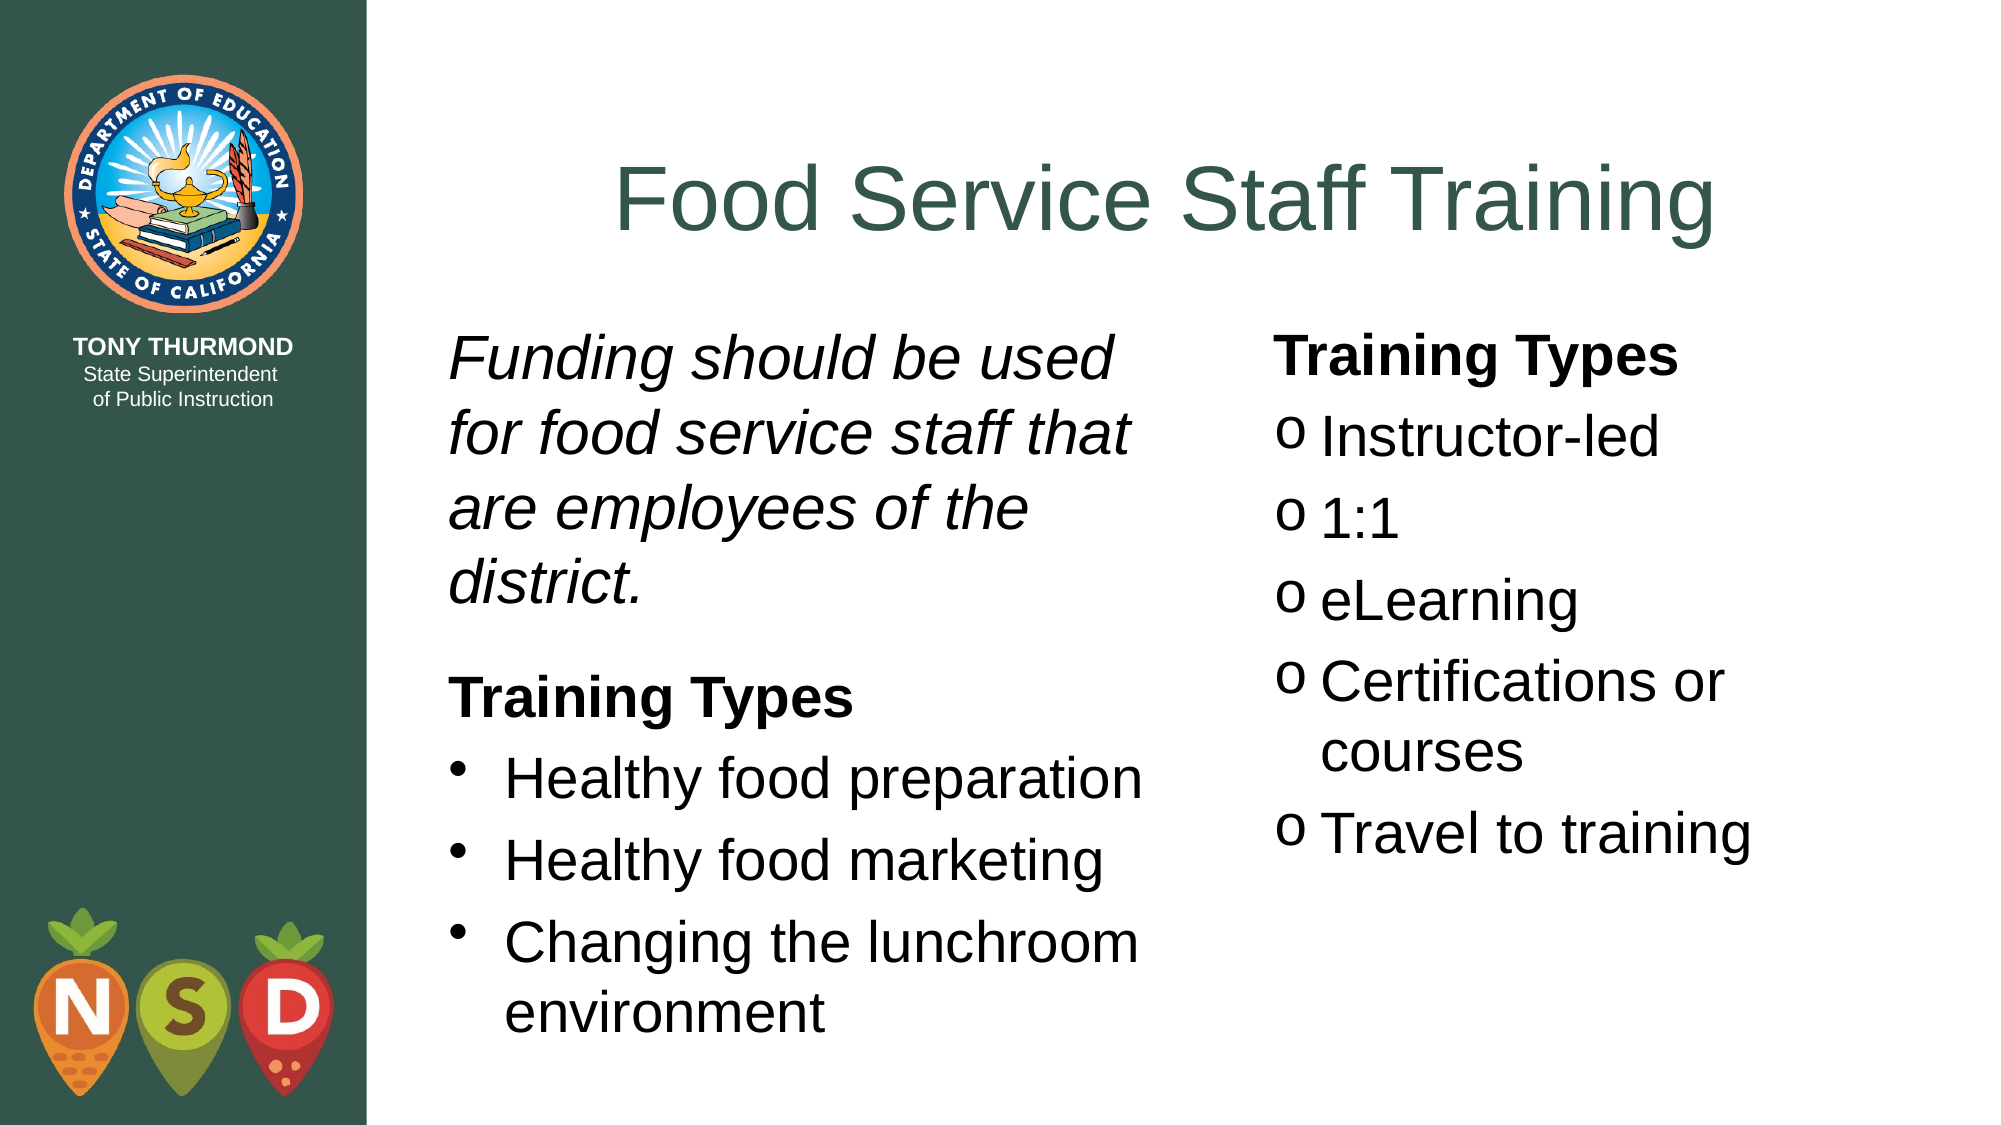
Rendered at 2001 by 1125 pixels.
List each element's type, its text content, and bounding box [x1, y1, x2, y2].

picture [64, 74, 303, 313]
picture [13, 892, 354, 1108]
title Food Service Staff Training [416, 99, 1917, 288]
list Funding should be used for food service staff that are employees of the district. Training Types Healthy food preparation Healthy food marketing Changing the lunchroom environment [433, 309, 1200, 1077]
list Training Types Instructor-led 1:1 eLearning Certifications or courses Travel to training [1183, 309, 1917, 1031]
